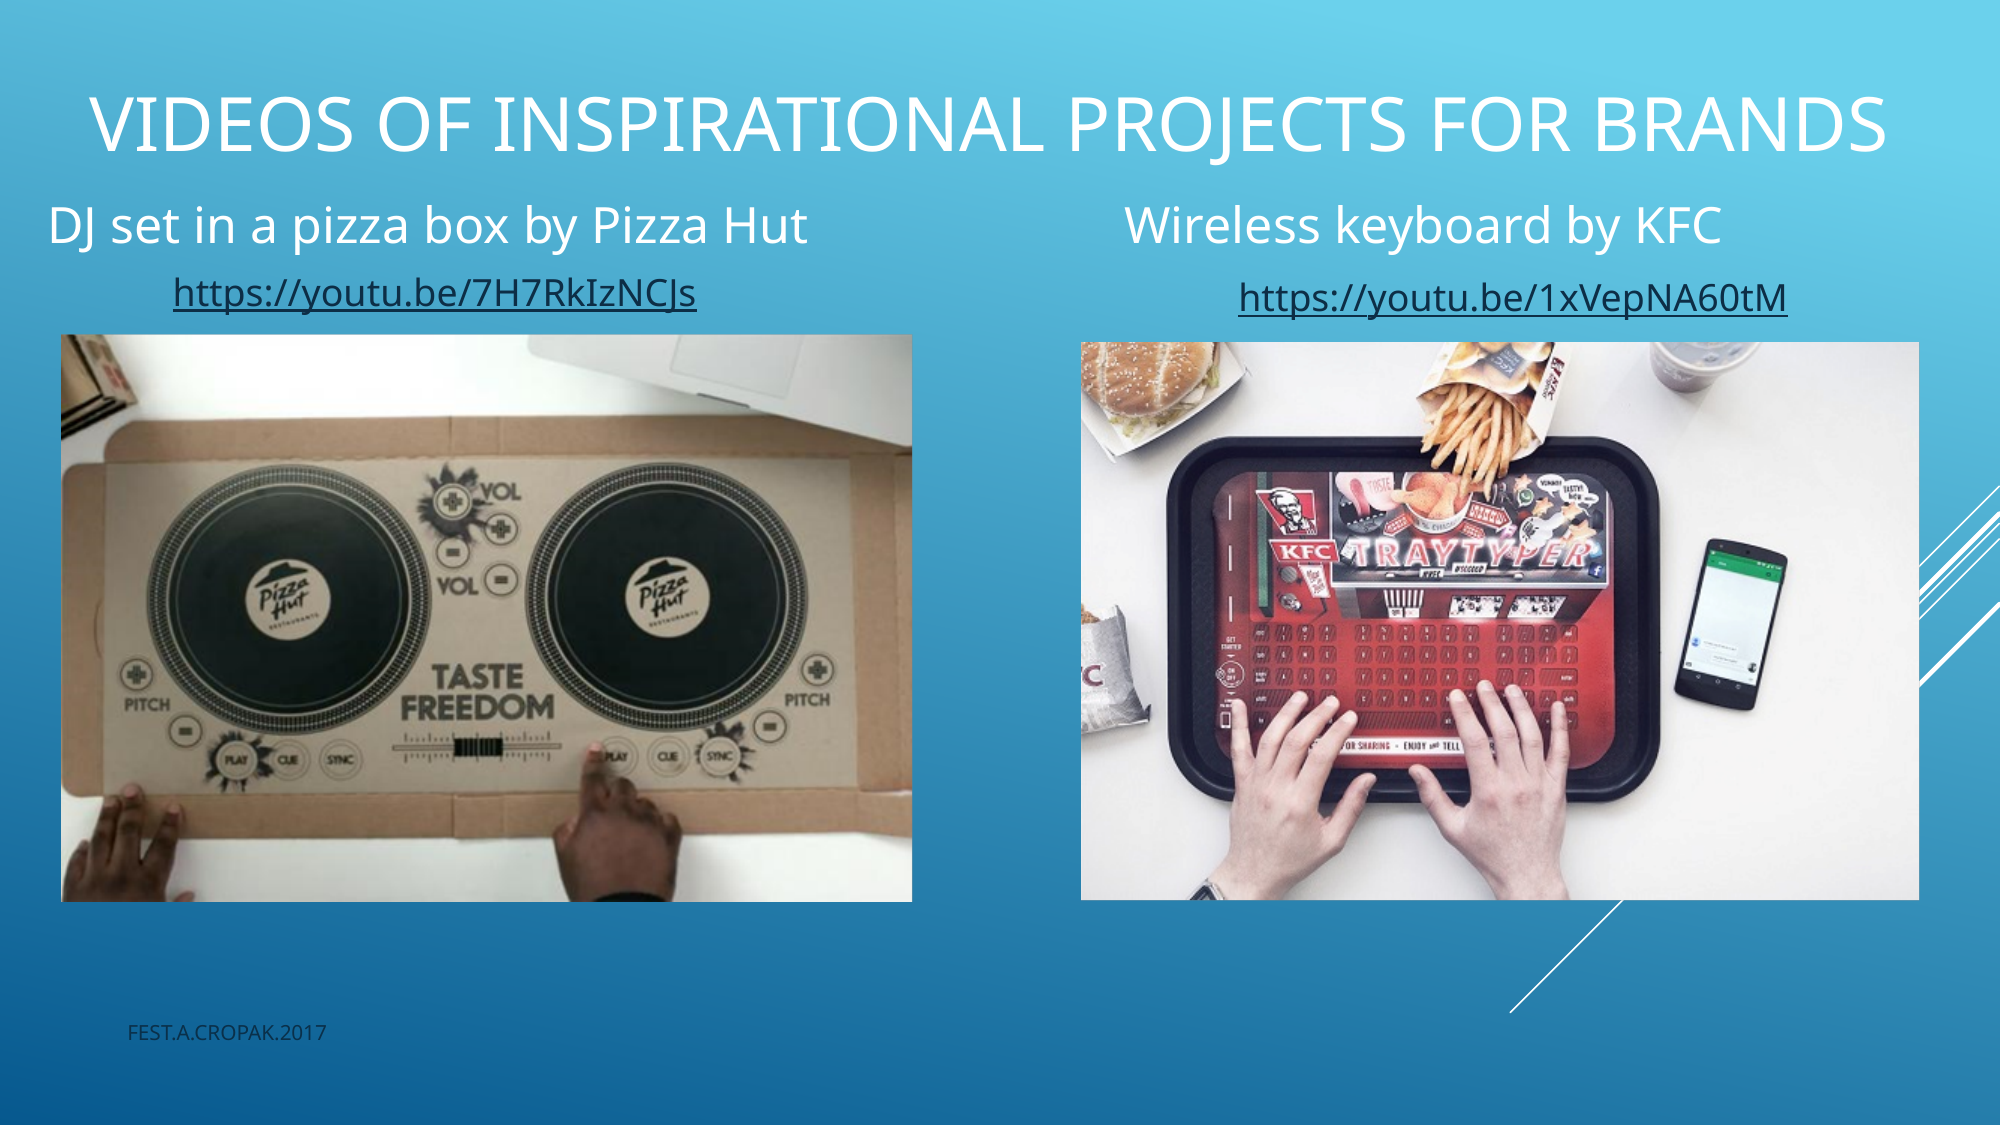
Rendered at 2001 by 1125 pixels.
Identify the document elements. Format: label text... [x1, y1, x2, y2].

title Videos of inspirational projects for brands [74, 35, 1922, 208]
picture [1081, 342, 1921, 902]
text_box Wireless keyboard by KFC [1109, 185, 1871, 261]
footer FEST.A.CROPAK.2017 [112, 1012, 1350, 1073]
picture [61, 333, 914, 902]
text_box https://youtu.be/1xVepNA60tM [1223, 266, 1871, 342]
text_box DJ set in a pizza box by Pizza Hut [32, 185, 837, 261]
text_box https://youtu.be/7H7RkIzNCJs [157, 261, 712, 333]
